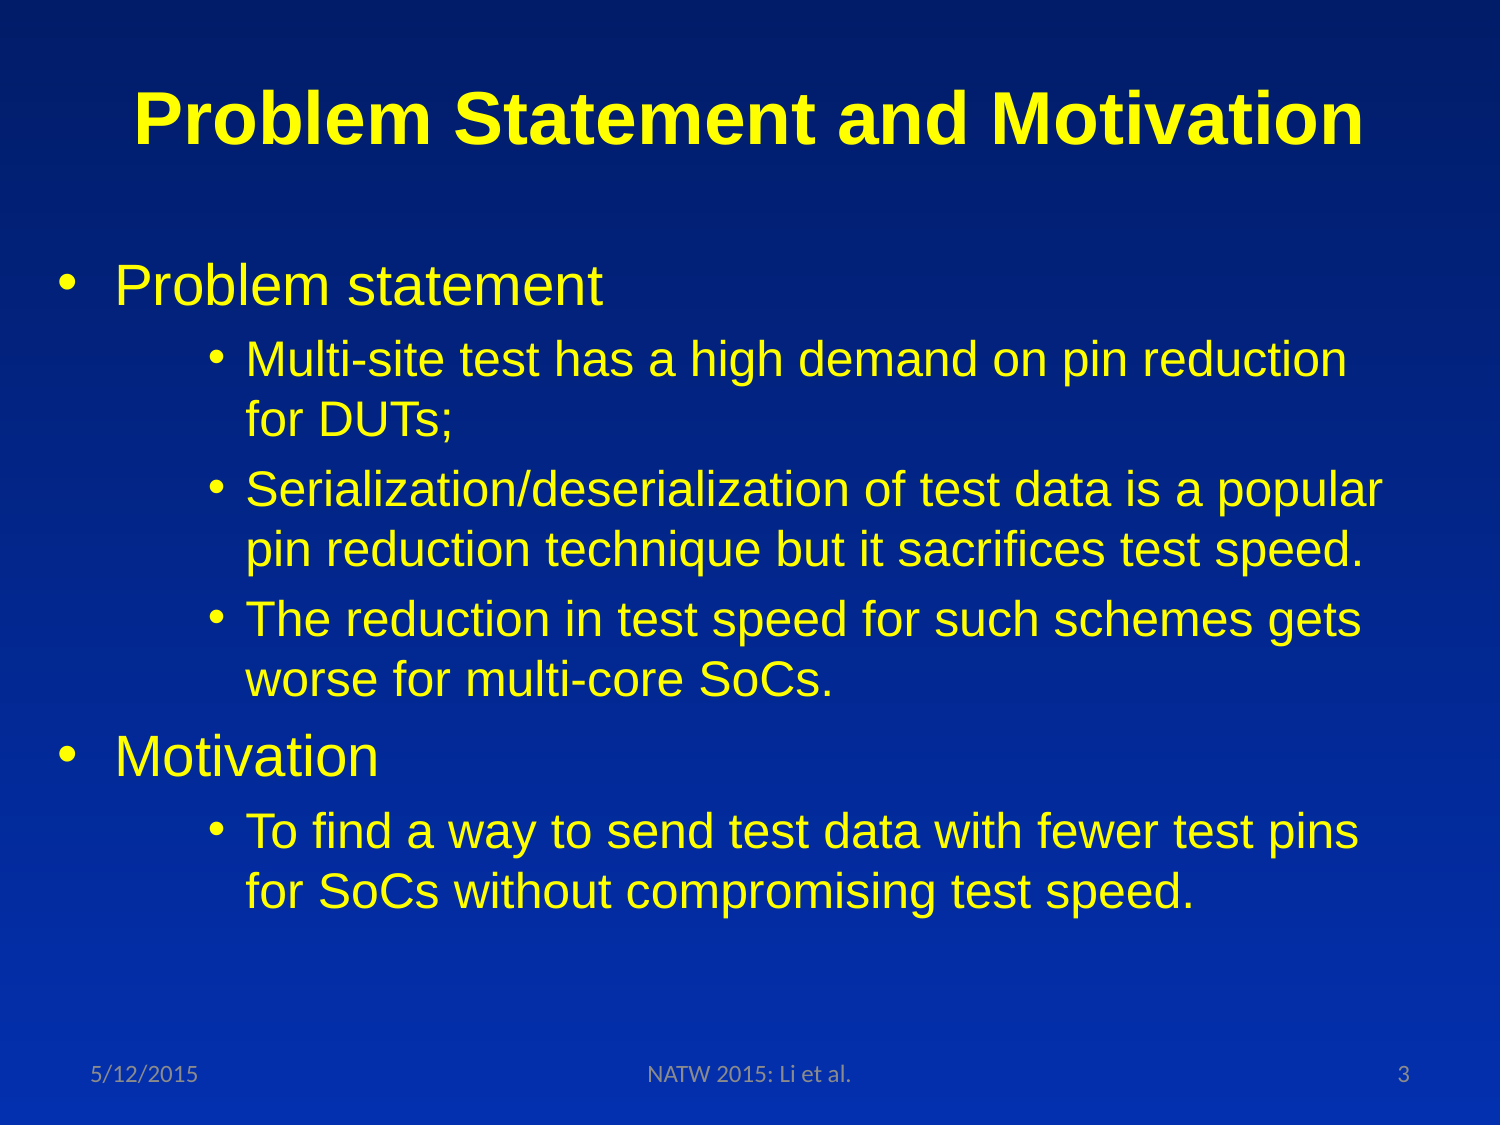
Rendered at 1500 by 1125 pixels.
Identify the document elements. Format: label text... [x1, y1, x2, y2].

footer NATW 2015: Li et al. [512, 1042, 988, 1103]
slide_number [75, 1042, 425, 1103]
slide_number 3 [1074, 1042, 1425, 1103]
title Problem Statement and Motivation [75, 45, 1425, 185]
list Problem statement Multi-site test has a high demand on pin reduction for DUTs; Serialization/deserialization of test data is a popular pin reduction technique but it sacrifices test speed. The reduction in test speed for such schemes gets worse for multi-core SoCs. Motivation To find a way to send test data with fewer test pins for SoCs without compromising test speed. [42, 239, 1425, 988]
